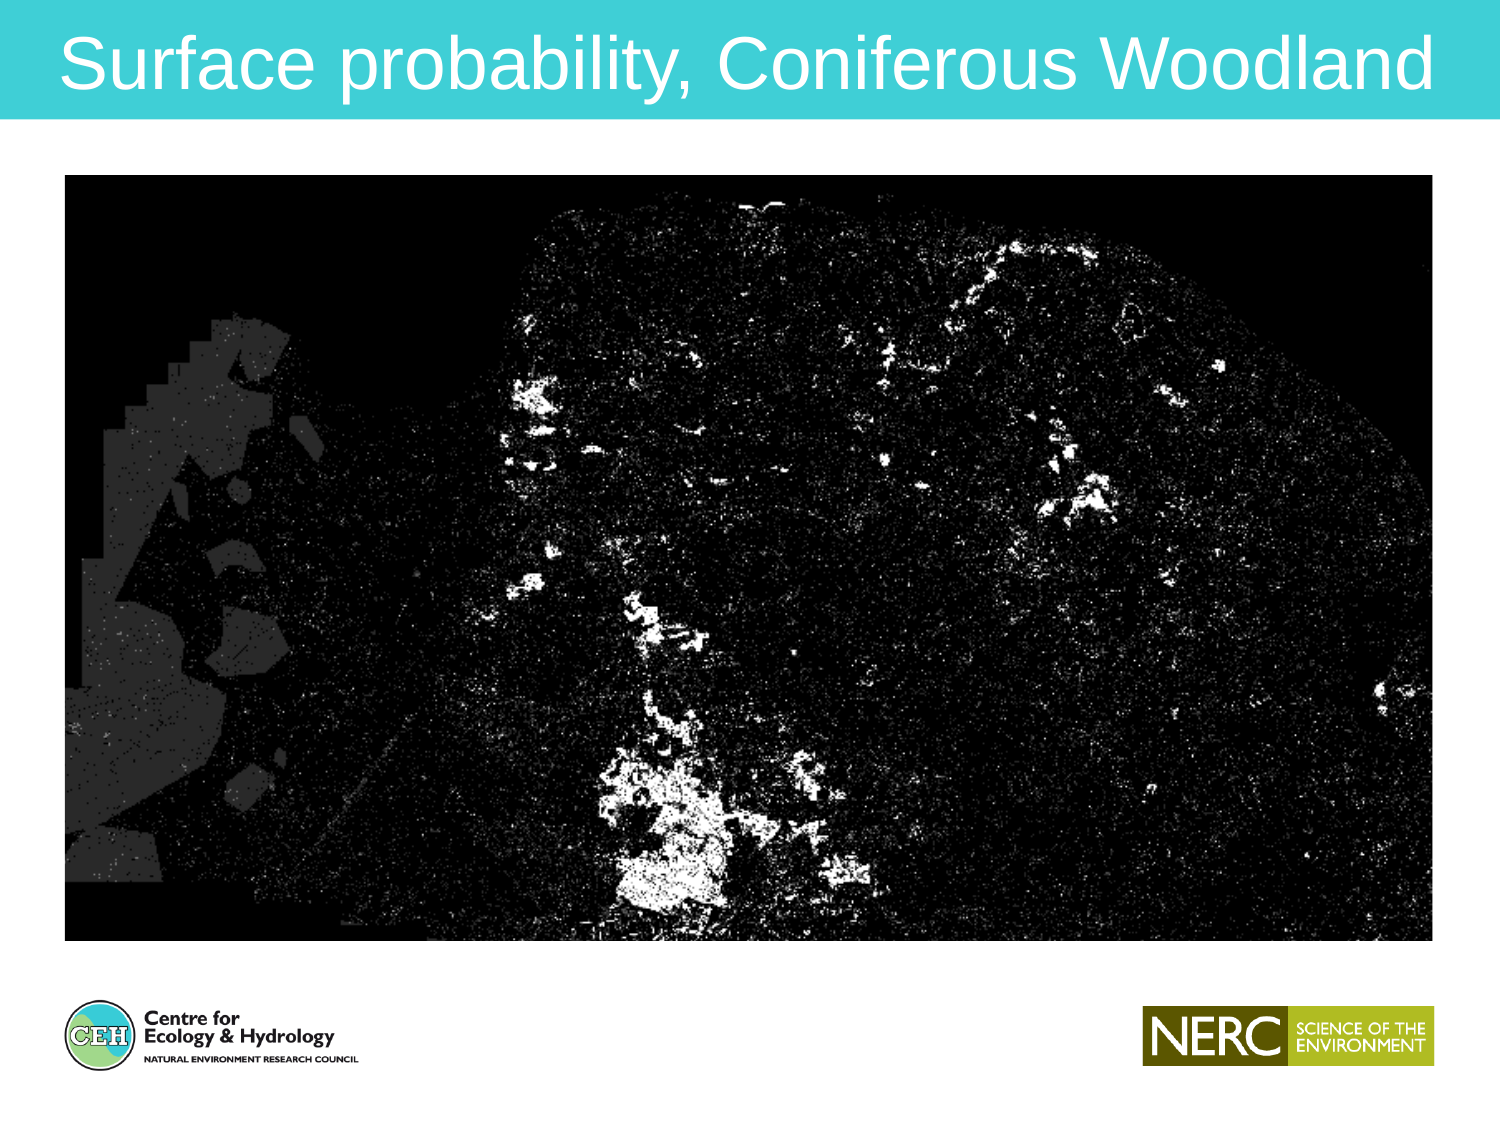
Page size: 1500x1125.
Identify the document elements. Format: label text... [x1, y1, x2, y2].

list Surface probability, Coniferous Woodland [0, 0, 1500, 120]
picture [1139, 1003, 1436, 1068]
picture [63, 998, 359, 1071]
picture [64, 175, 1436, 941]
